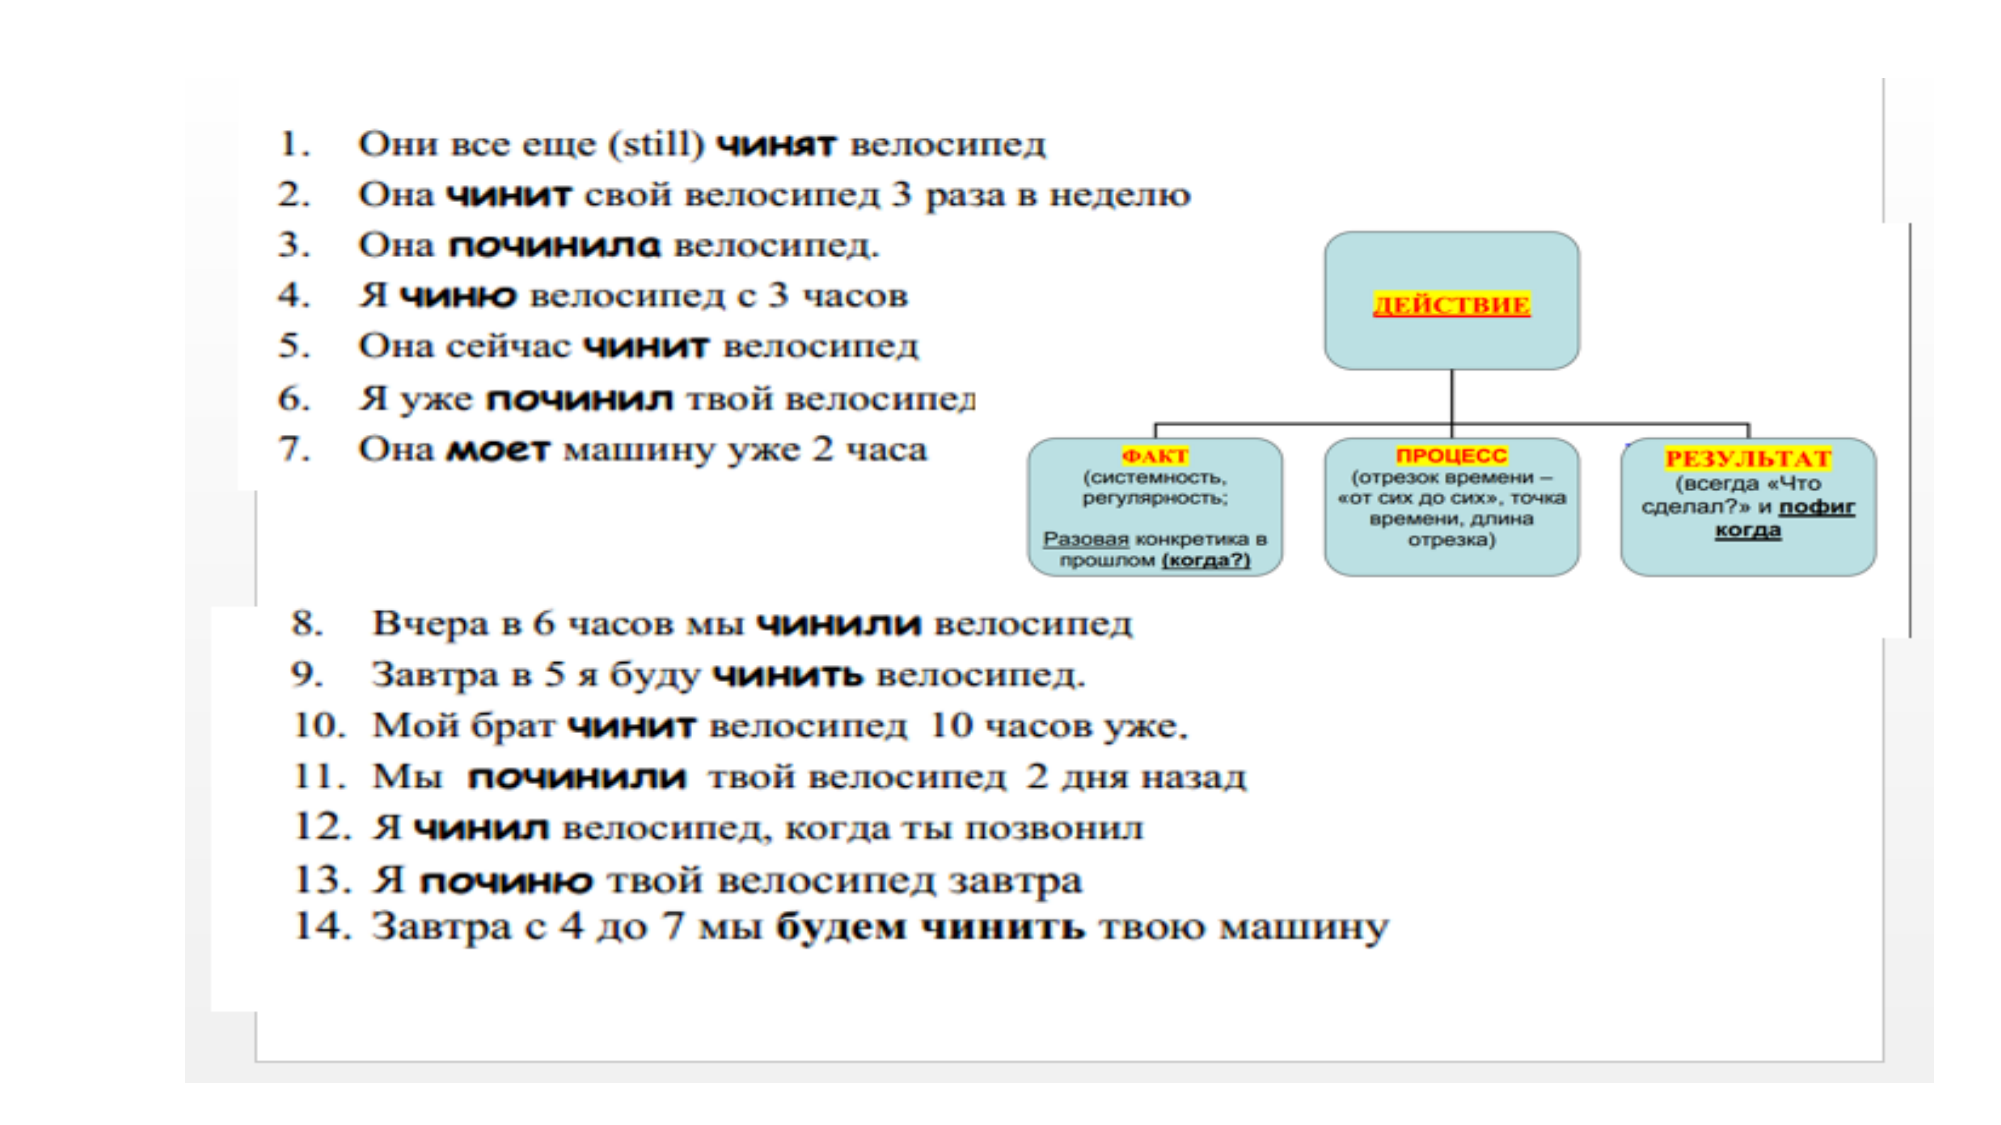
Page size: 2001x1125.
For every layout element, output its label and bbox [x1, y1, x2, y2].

list [185, 78, 1934, 1083]
